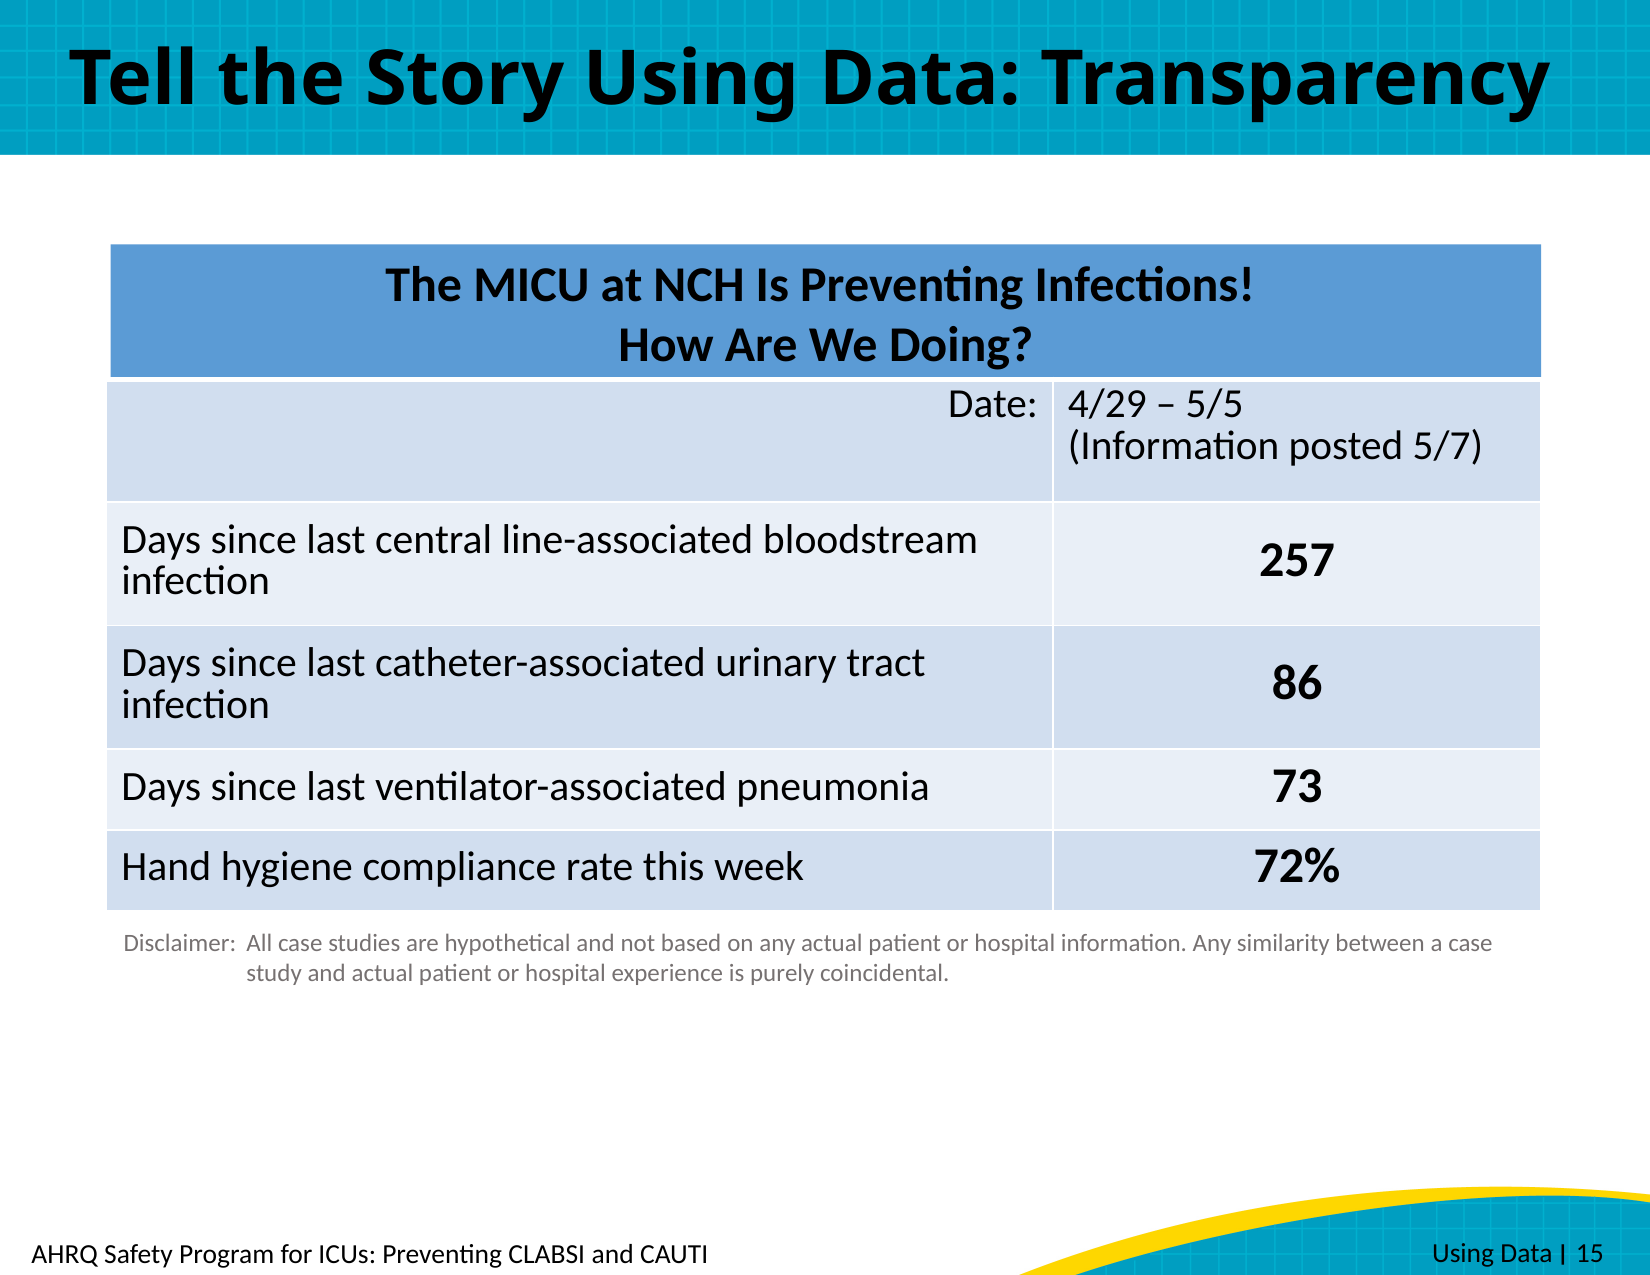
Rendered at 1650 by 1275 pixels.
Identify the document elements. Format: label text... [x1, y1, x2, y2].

table_cell 86 [1054, 626, 1540, 748]
table_cell 257 [1054, 503, 1540, 625]
table_cell Hand hygiene compliance rate this week [107, 831, 1052, 910]
picture [0, 0, 1650, 1275]
table_cell 73 [1054, 750, 1540, 829]
footer AHRQ Safety Program for ICUs: Preventing CLABSI and CAUTI [0, 1222, 767, 1275]
text_box The MICU at NCH Is Preventing Infections! How Are We Doing? [110, 244, 1542, 377]
table_cell Days since last central line-associated bloodstream infection [107, 503, 1052, 625]
table_cell Days since last ventilator-associated pneumonia [107, 750, 1052, 829]
table_header Date: [107, 382, 1052, 501]
table_header 4/29 – 5/5 (Information posted 5/7) [1054, 382, 1540, 501]
slide_number Using Data ׀ 15 [1248, 1215, 1619, 1275]
table_cell Days since last catheter-associated urinary tract infection [107, 626, 1052, 748]
text_box Disclaimer: All case studies are hypothetical and not based on any actual patient or hospital information. Any similarity between a case study and actual patient or hospital experience is purely coincidental. [108, 918, 1542, 994]
table_cell 72% [1054, 831, 1540, 910]
title Tell the Story Using Data: Transparency [37, 0, 1603, 163]
